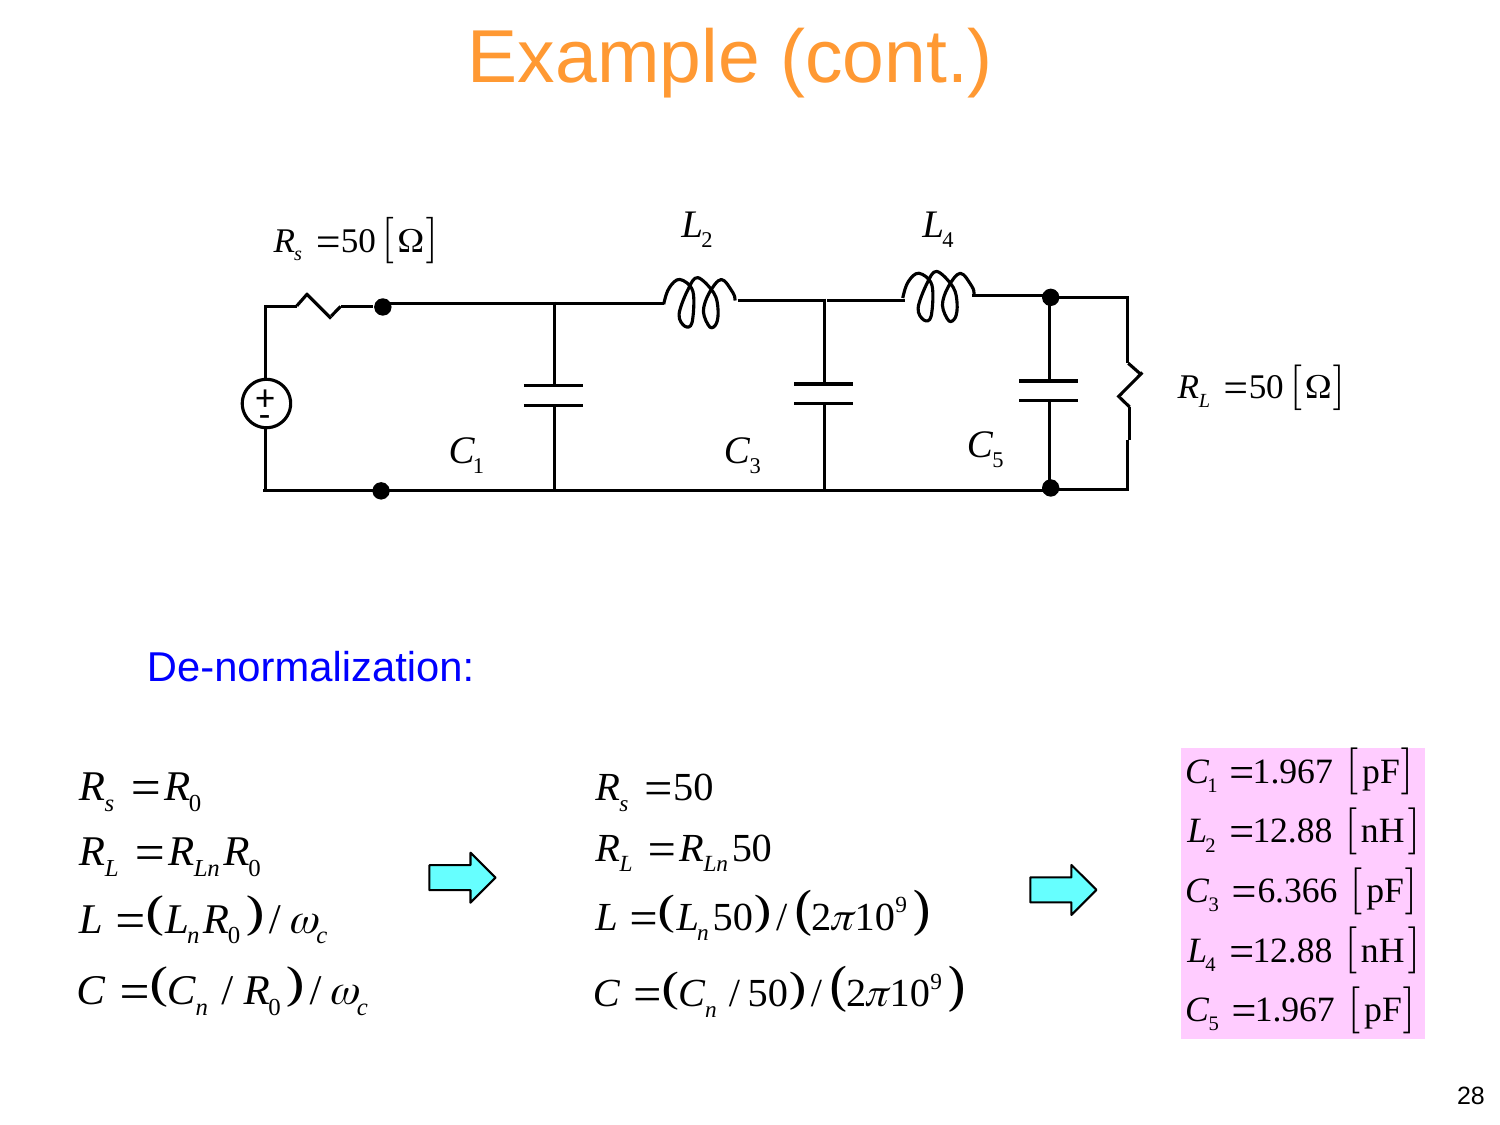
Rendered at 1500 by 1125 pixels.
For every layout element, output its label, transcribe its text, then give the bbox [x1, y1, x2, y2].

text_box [587, 761, 969, 1034]
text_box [240, 198, 1351, 499]
text_box De-normalization: [132, 631, 490, 697]
text_box Example (cont.) [453, 0, 1008, 105]
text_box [71, 759, 376, 1028]
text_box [1180, 747, 1426, 1040]
text_box [1028, 862, 1099, 917]
text_box [427, 850, 498, 905]
slide_number 28 [1149, 1065, 1500, 1125]
